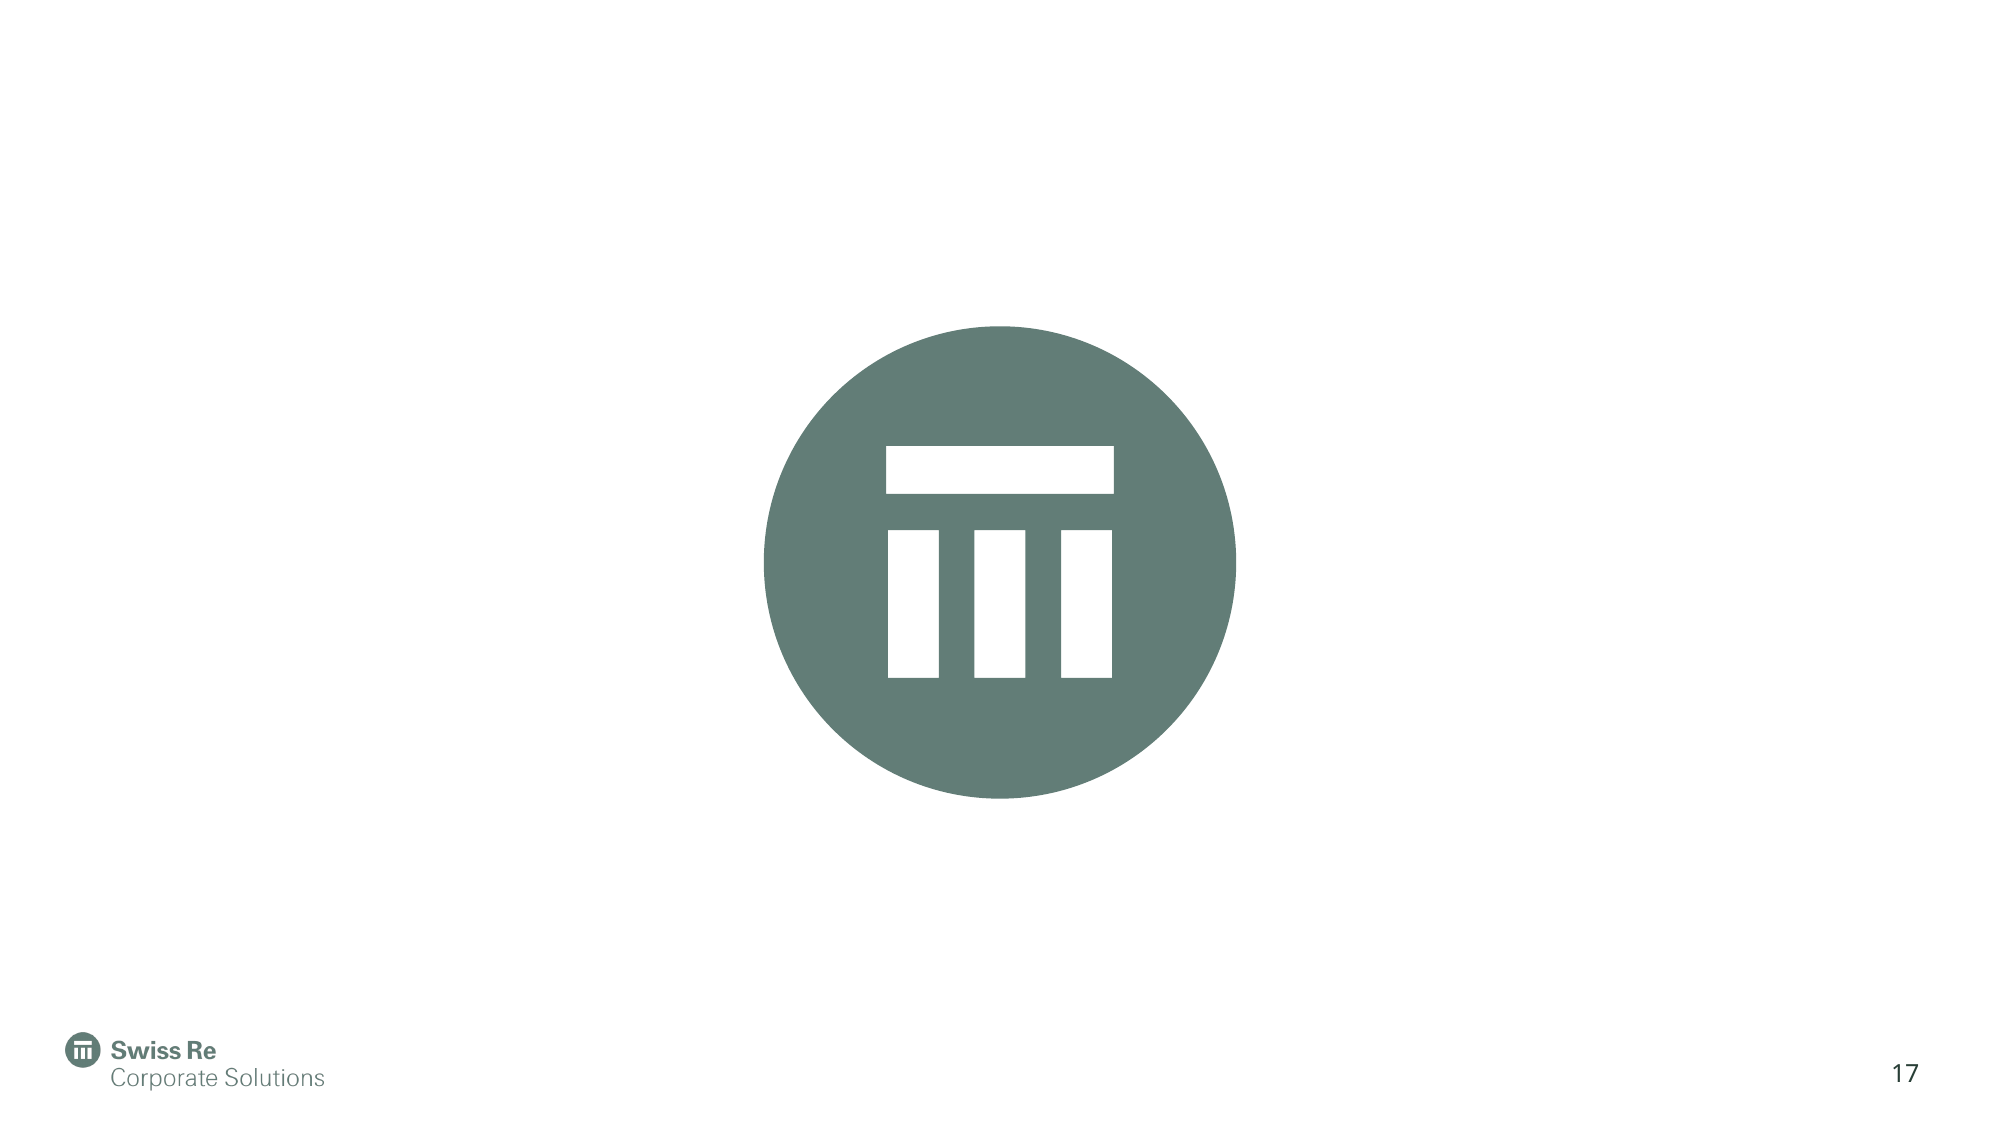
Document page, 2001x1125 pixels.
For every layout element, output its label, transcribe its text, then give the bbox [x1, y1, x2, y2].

picture [65, 1032, 325, 1091]
slide_number 17 [1872, 1061, 1920, 1092]
